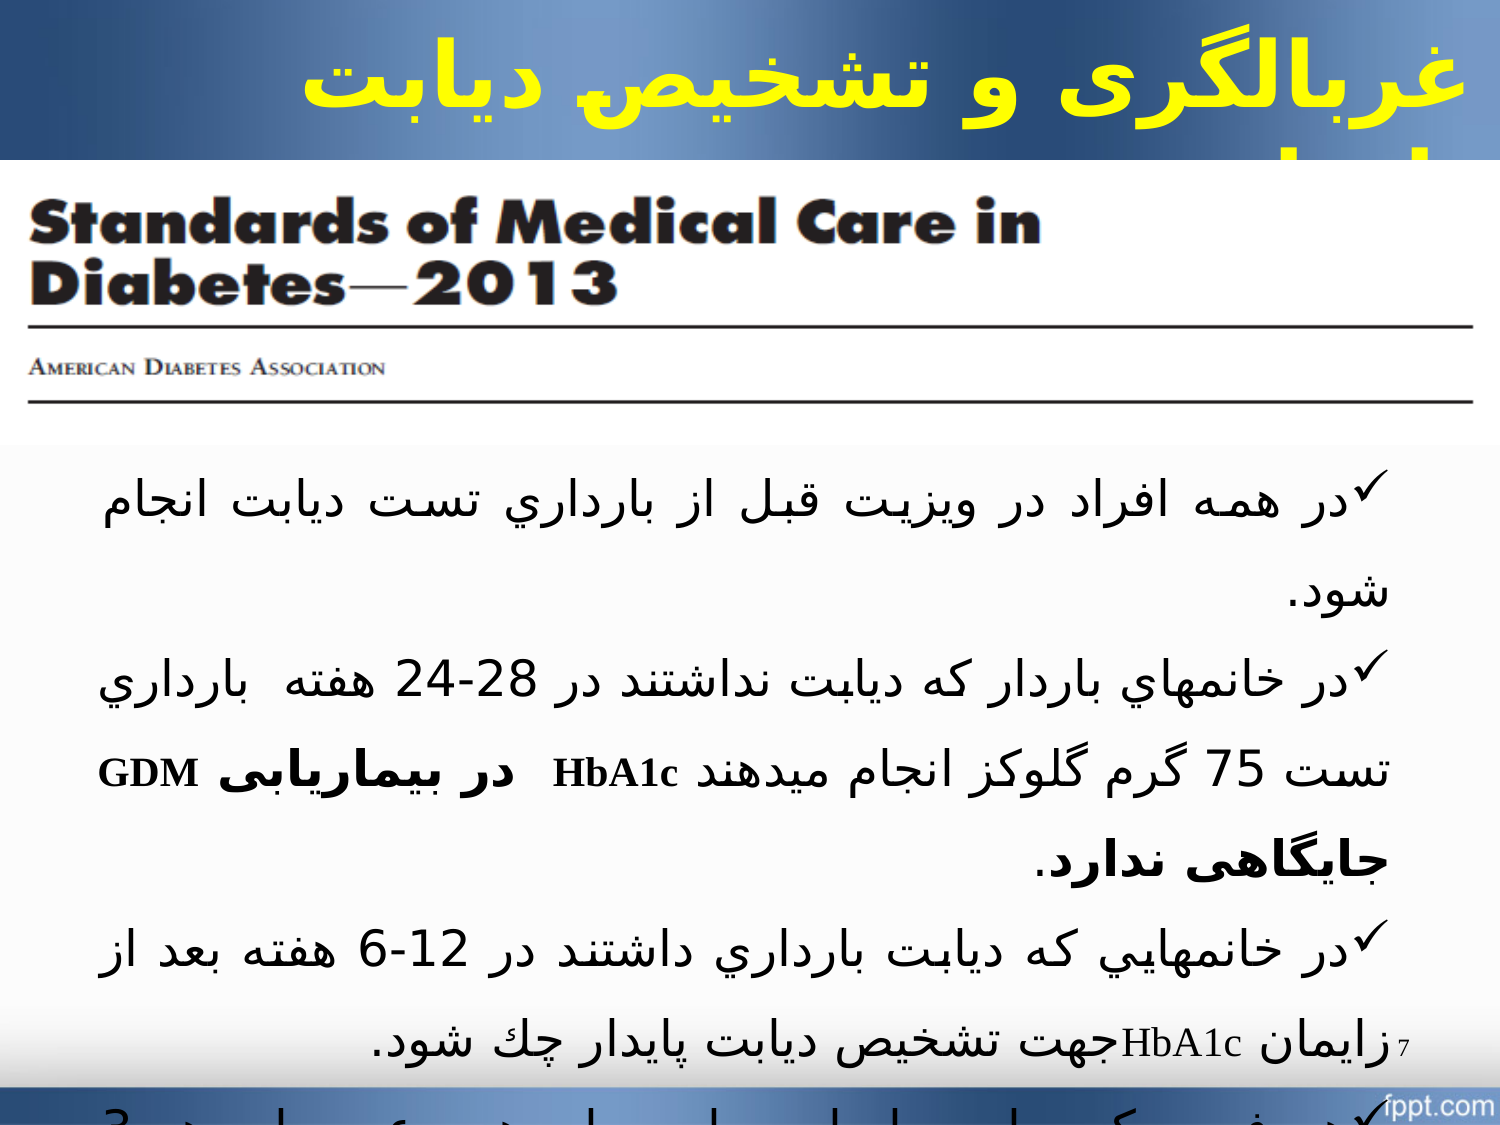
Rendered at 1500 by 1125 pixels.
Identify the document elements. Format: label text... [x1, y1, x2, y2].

slide_number 7 [1074, 1024, 1425, 1103]
picture [0, 0, 1500, 1125]
text_box در همه افراد در ويزيت قبل از بارداري تست ديابت انجام شود. در خانمهاي باردار كه ديابت نداشتند در 28-24 هفته بارداري تست 75 گرم گلوكز انجام ميدهند HbA1c در بیماریابی GDM جایگاهی ندارد. در خانمهايي كه ديابت بارداري داشتند در 12-6 هفته بعد از زايمان HbA1cجهت تشخيص ديابت پايدار چك شود. هر فردي كه ديابت بارداري دارد براي همه عمر بايد هر 3 سال جهت ديابت بيماريابي شود. [81, 454, 1407, 1125]
text_box غربالگری و تشخیص دیابت بارداری [147, 8, 1498, 160]
